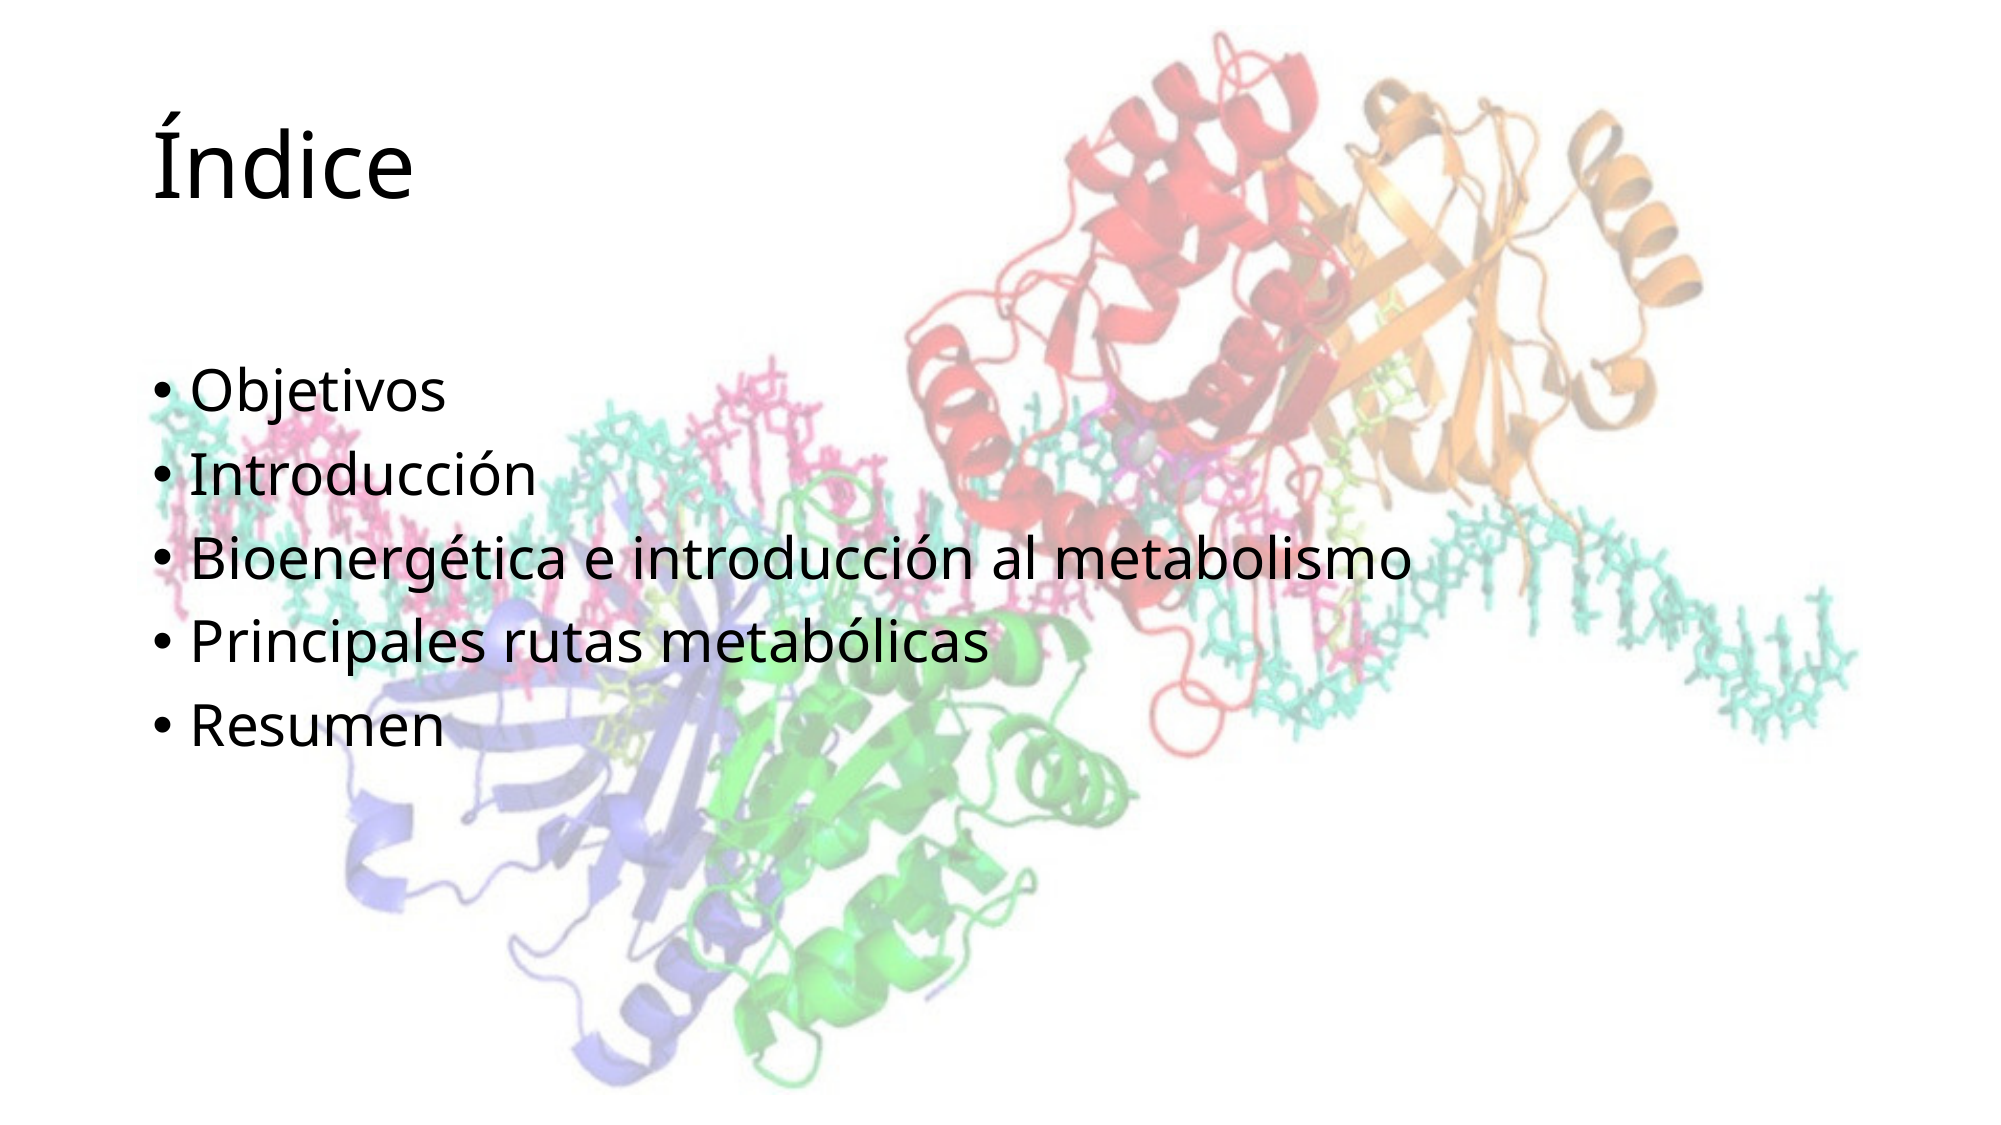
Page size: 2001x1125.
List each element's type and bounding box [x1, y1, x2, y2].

picture [137, 25, 1863, 1095]
